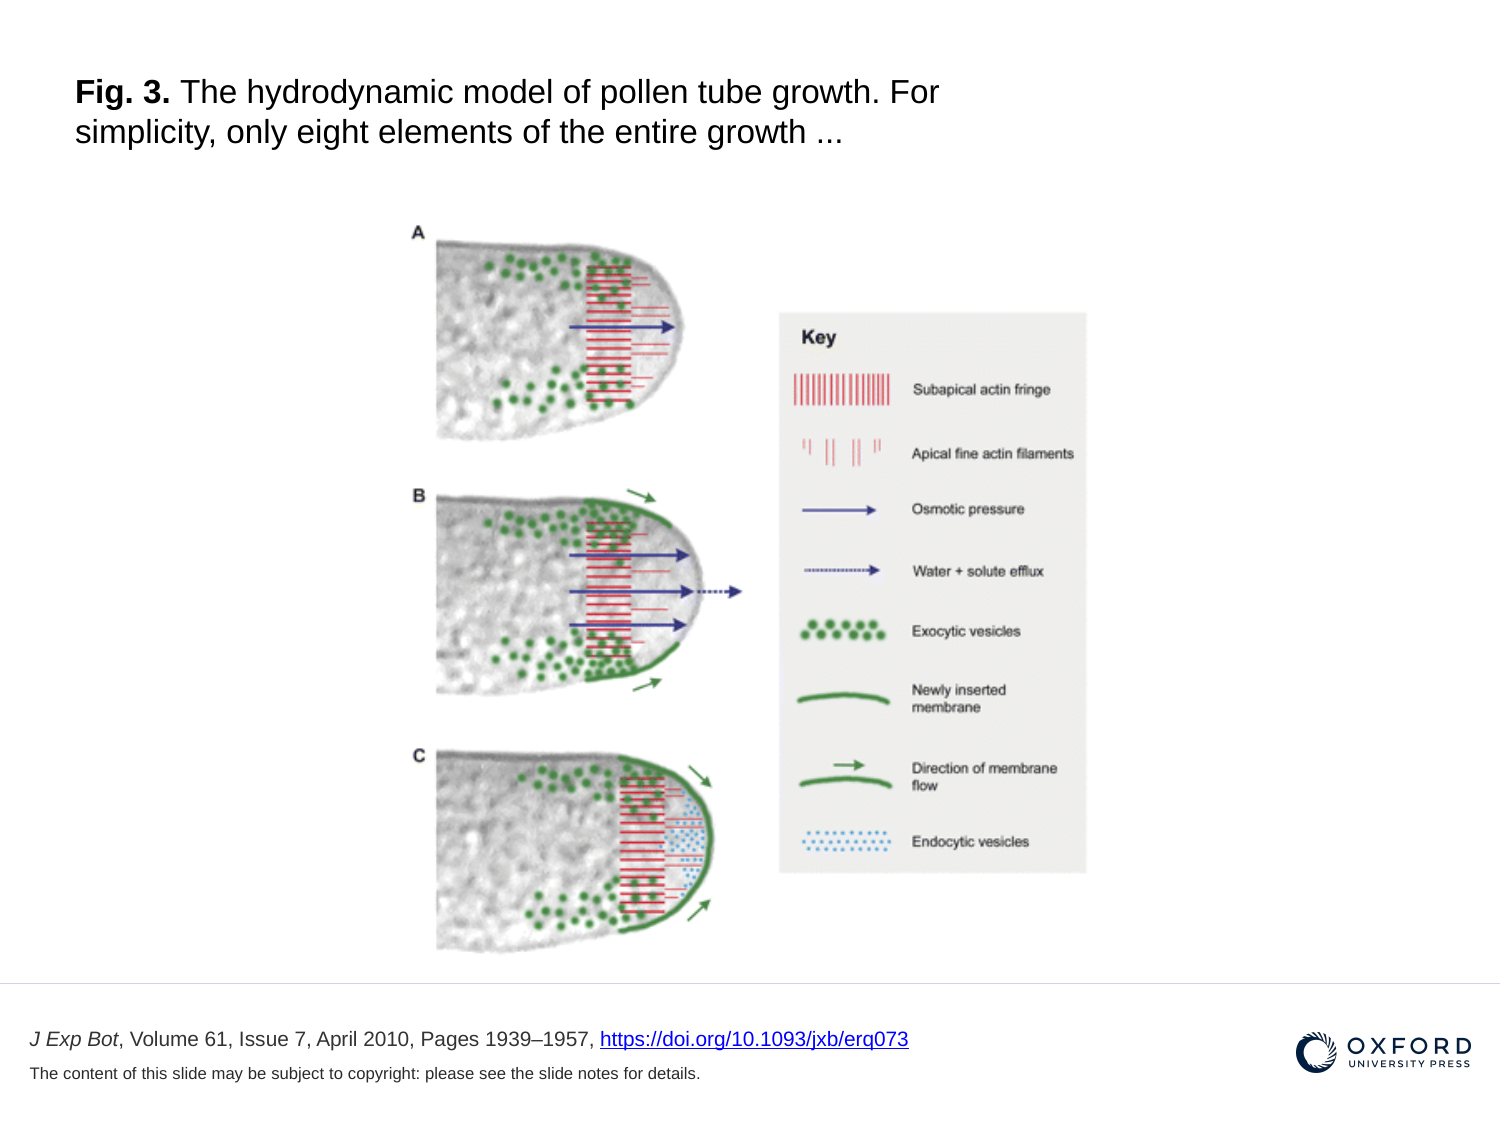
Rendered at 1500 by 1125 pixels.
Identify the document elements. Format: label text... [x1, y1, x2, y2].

title Fig. 3. The hydrodynamic model of pollen tube growth. For simplicity, only eight elements of the entire growth ... [75, 69, 1078, 171]
picture [410, 224, 1089, 957]
picture [1296, 1032, 1471, 1073]
footer J Exp Bot, Volume 61, Issue 7, April 2010, Pages 1939–1957, https://doi.org/10.1093/jxb/erq073 The content of this slide may be subject to copyright: please see the slide notes for details. [0, 983, 1260, 1125]
